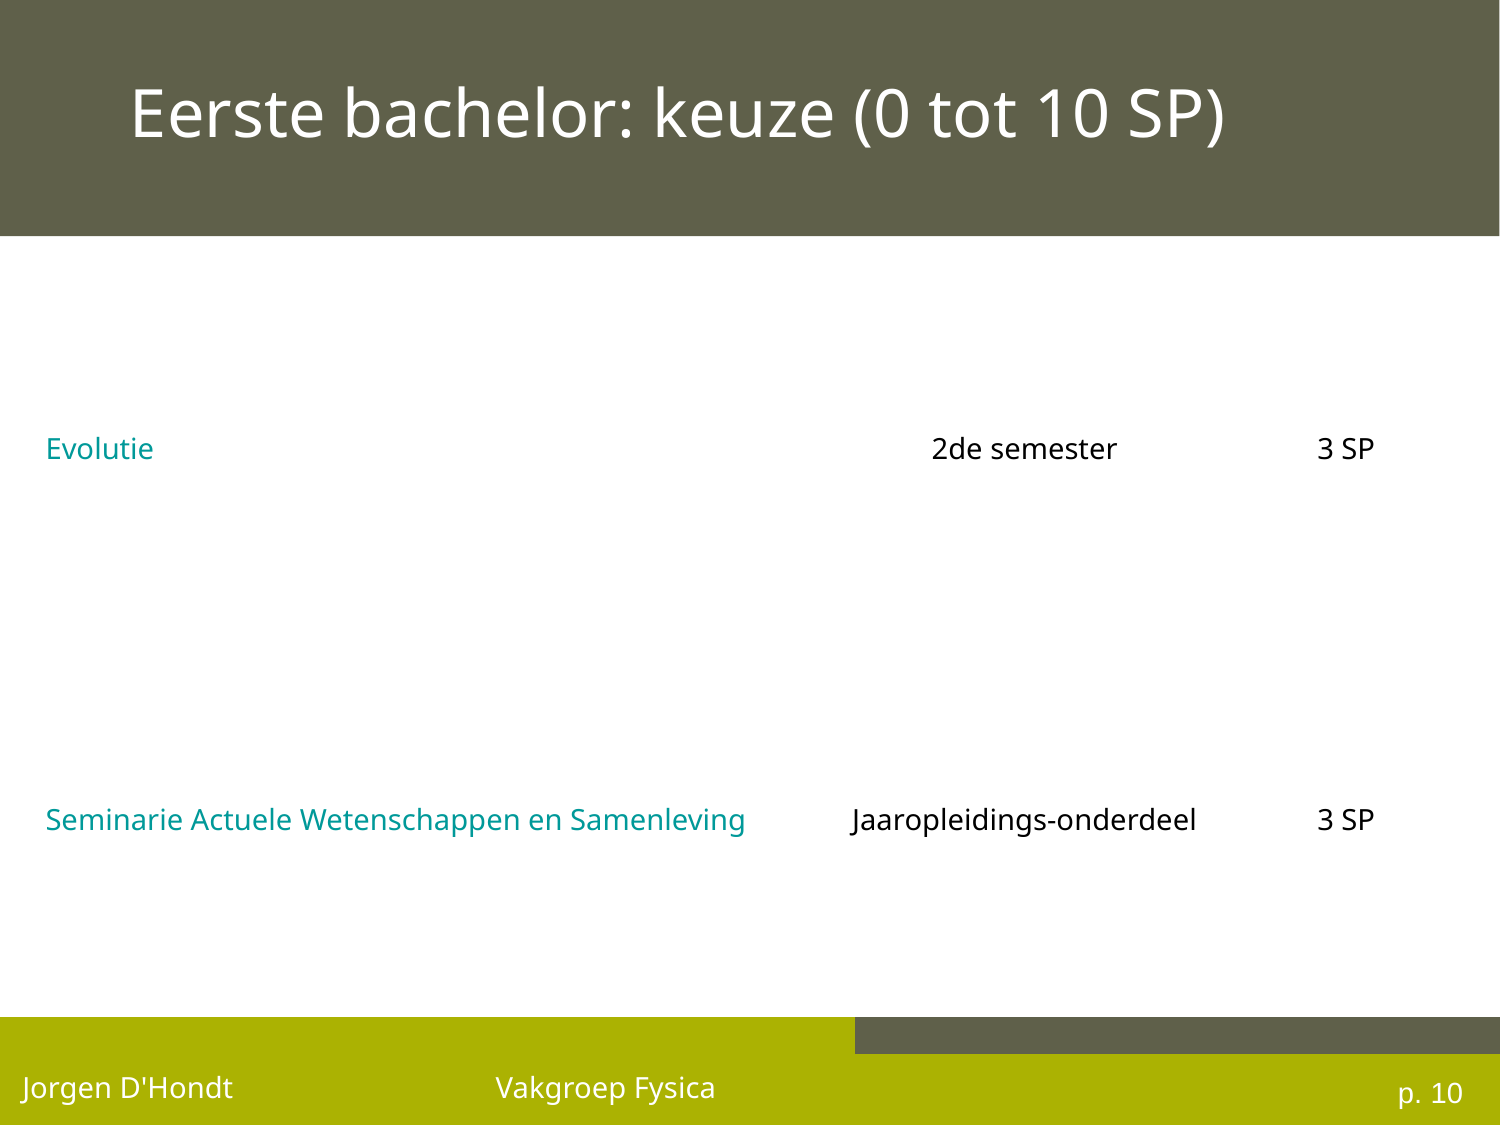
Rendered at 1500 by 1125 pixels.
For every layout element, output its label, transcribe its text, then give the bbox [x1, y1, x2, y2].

table_cell Jaaropleidings-onderdeel [834, 634, 1223, 1005]
slide_number p. 10 [1341, 1066, 1479, 1125]
table_cell Seminarie Actuele Wetenschappen en Samenleving [31, 634, 834, 1005]
table_header 3 SP [1223, 262, 1477, 634]
title Eerste bachelor: keuze (0 tot 10 SP) [0, 0, 1500, 237]
table_header 2de semester [834, 262, 1223, 634]
table_header Evolutie [31, 262, 834, 634]
table_cell 3 SP [1223, 634, 1477, 1005]
footer Jorgen D'Hondt Vakgroep Fysica [22, 1073, 1088, 1110]
